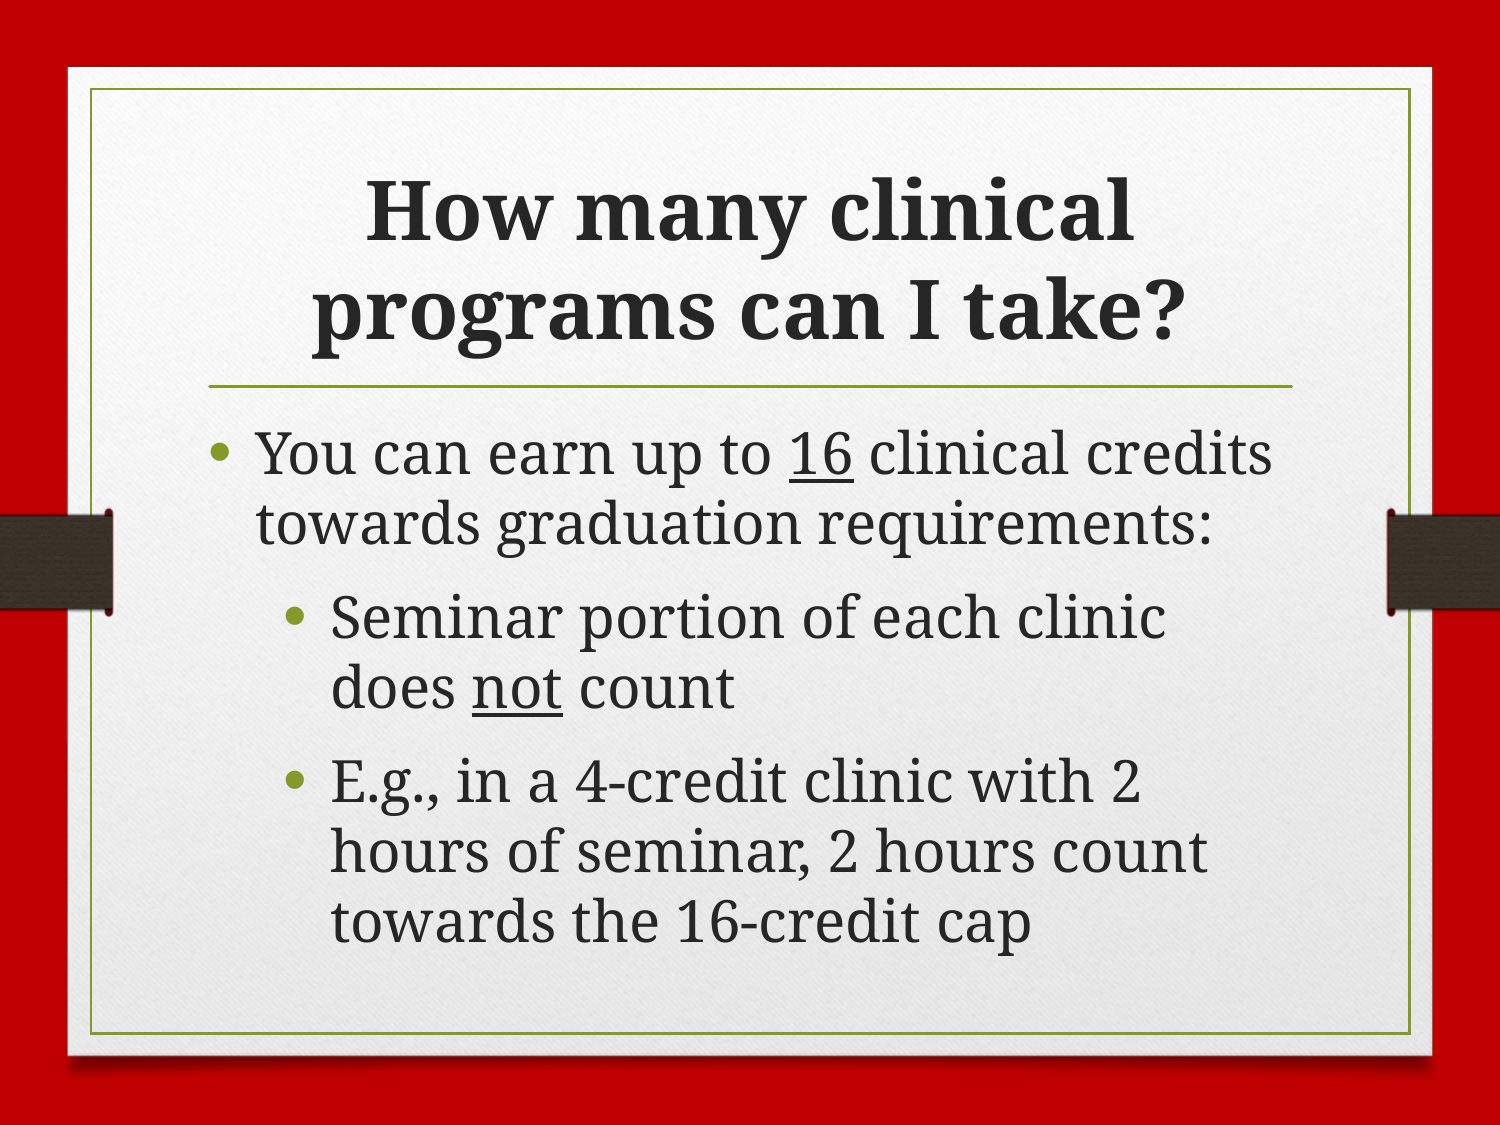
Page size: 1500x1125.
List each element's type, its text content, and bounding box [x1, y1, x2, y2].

list You can earn up to 16 clinical credits towards graduation requirements: Seminar portion of each clinic does not count E.g., in a 4-credit clinic with 2 hours of seminar, 2 hours count towards the 16-credit cap [193, 408, 1309, 974]
title How many clinical programs can I take? [193, 150, 1309, 365]
picture [0, 0, 1500, 1125]
